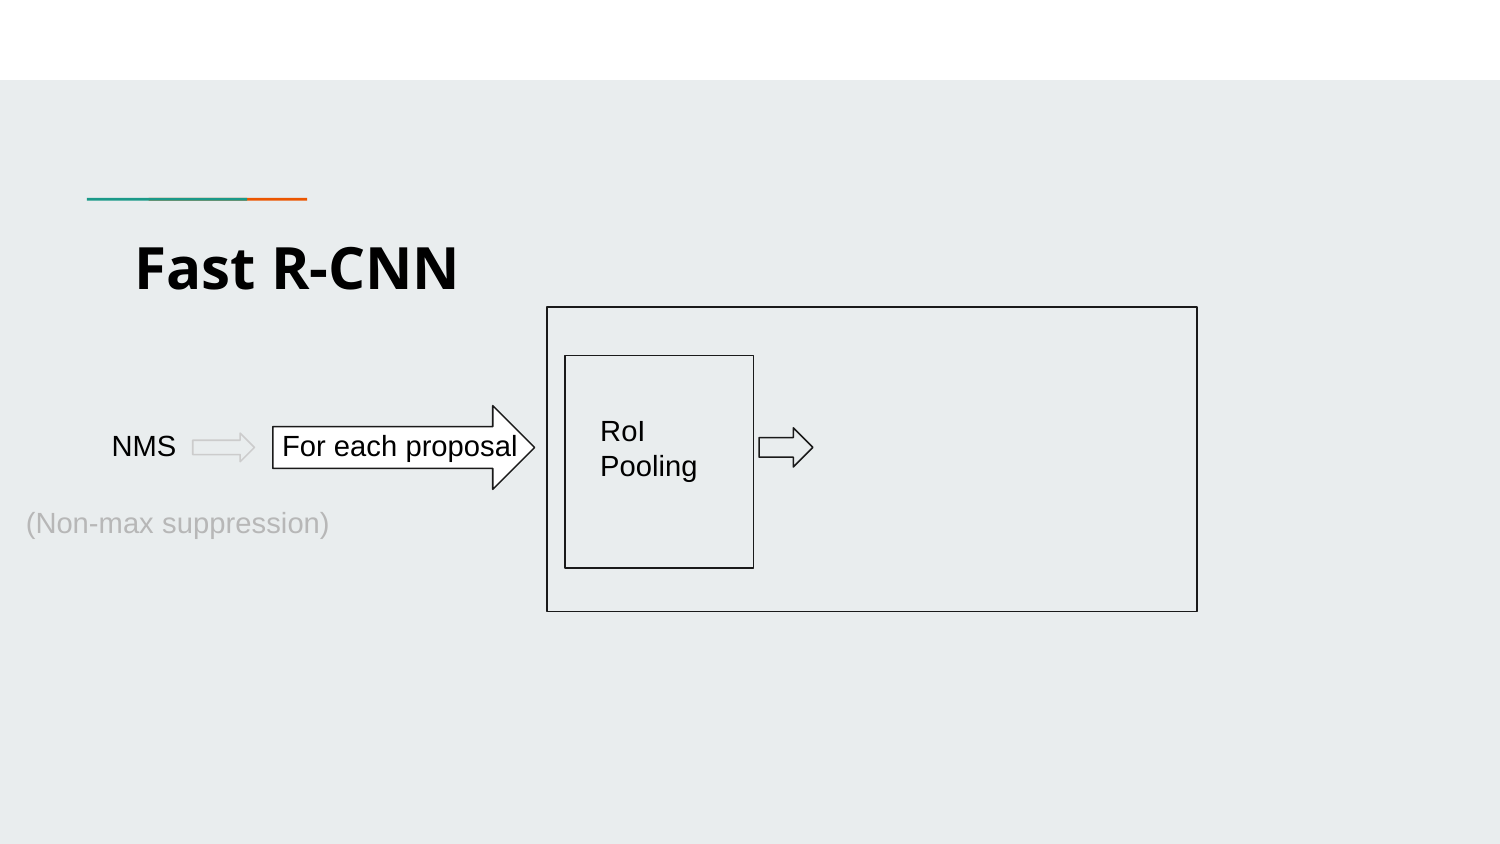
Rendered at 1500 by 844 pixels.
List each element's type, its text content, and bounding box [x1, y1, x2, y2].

text_box NMS [96, 412, 193, 489]
text_box [547, 307, 1197, 612]
text_box [759, 427, 813, 467]
title Fast R-CNN [119, 216, 533, 320]
text_box [564, 355, 754, 568]
text_box For each proposal [267, 412, 535, 490]
text_box [492, 405, 500, 412]
text_box [192, 433, 255, 462]
text_box (Non-max suppression) [10, 489, 394, 558]
text_box RoI Pooling [585, 397, 731, 514]
